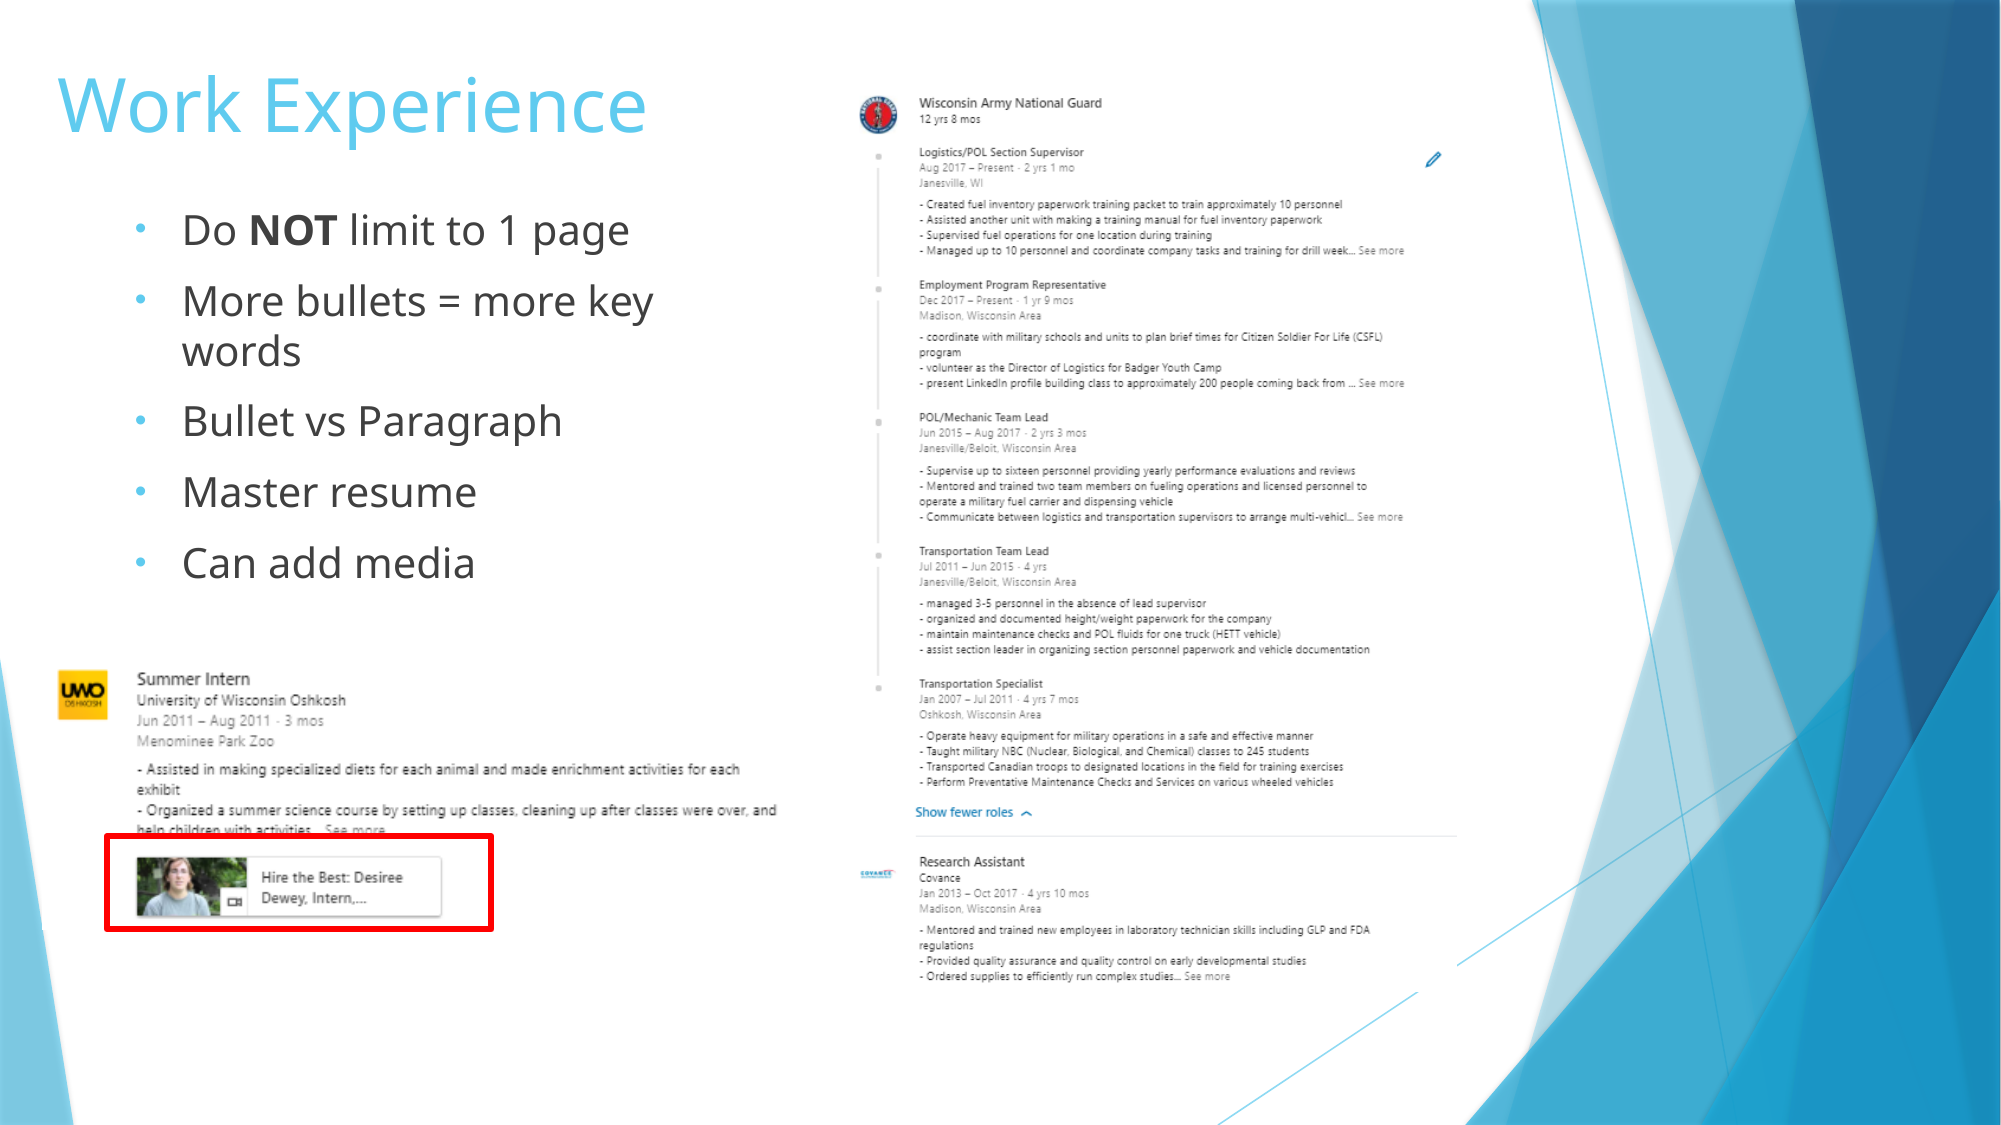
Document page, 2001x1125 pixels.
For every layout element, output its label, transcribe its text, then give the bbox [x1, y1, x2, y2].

picture [42, 653, 830, 930]
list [844, 83, 1458, 992]
list Do NOT limit to 1 page More bullets = more key words Bullet vs Paragraph Master resume Can add media [119, 196, 752, 622]
title Work Experience [42, 0, 783, 156]
